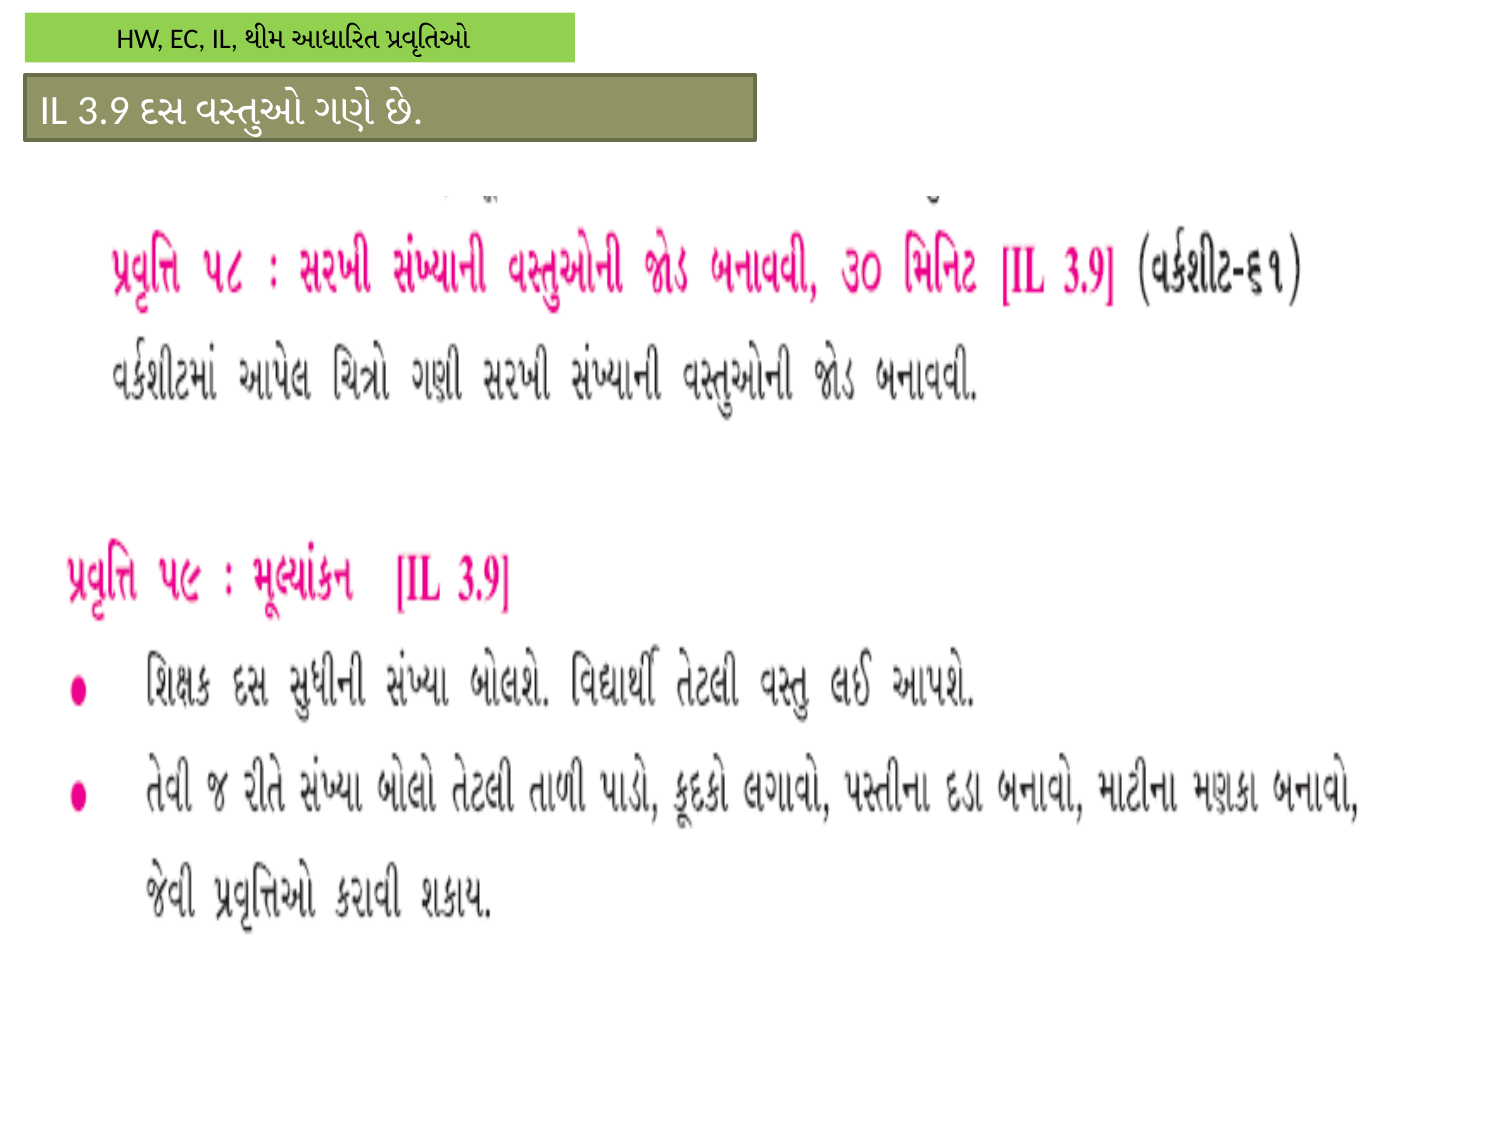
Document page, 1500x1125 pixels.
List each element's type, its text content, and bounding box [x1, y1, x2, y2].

picture [74, 196, 1338, 438]
text_box IL 3.9 દસ વસ્તુઓ ગણે છે. [23, 73, 757, 142]
subtitle HW, EC, IL, થીમ આધારિત પ્રવૃતિઓ [24, 12, 575, 63]
picture [49, 524, 1388, 946]
